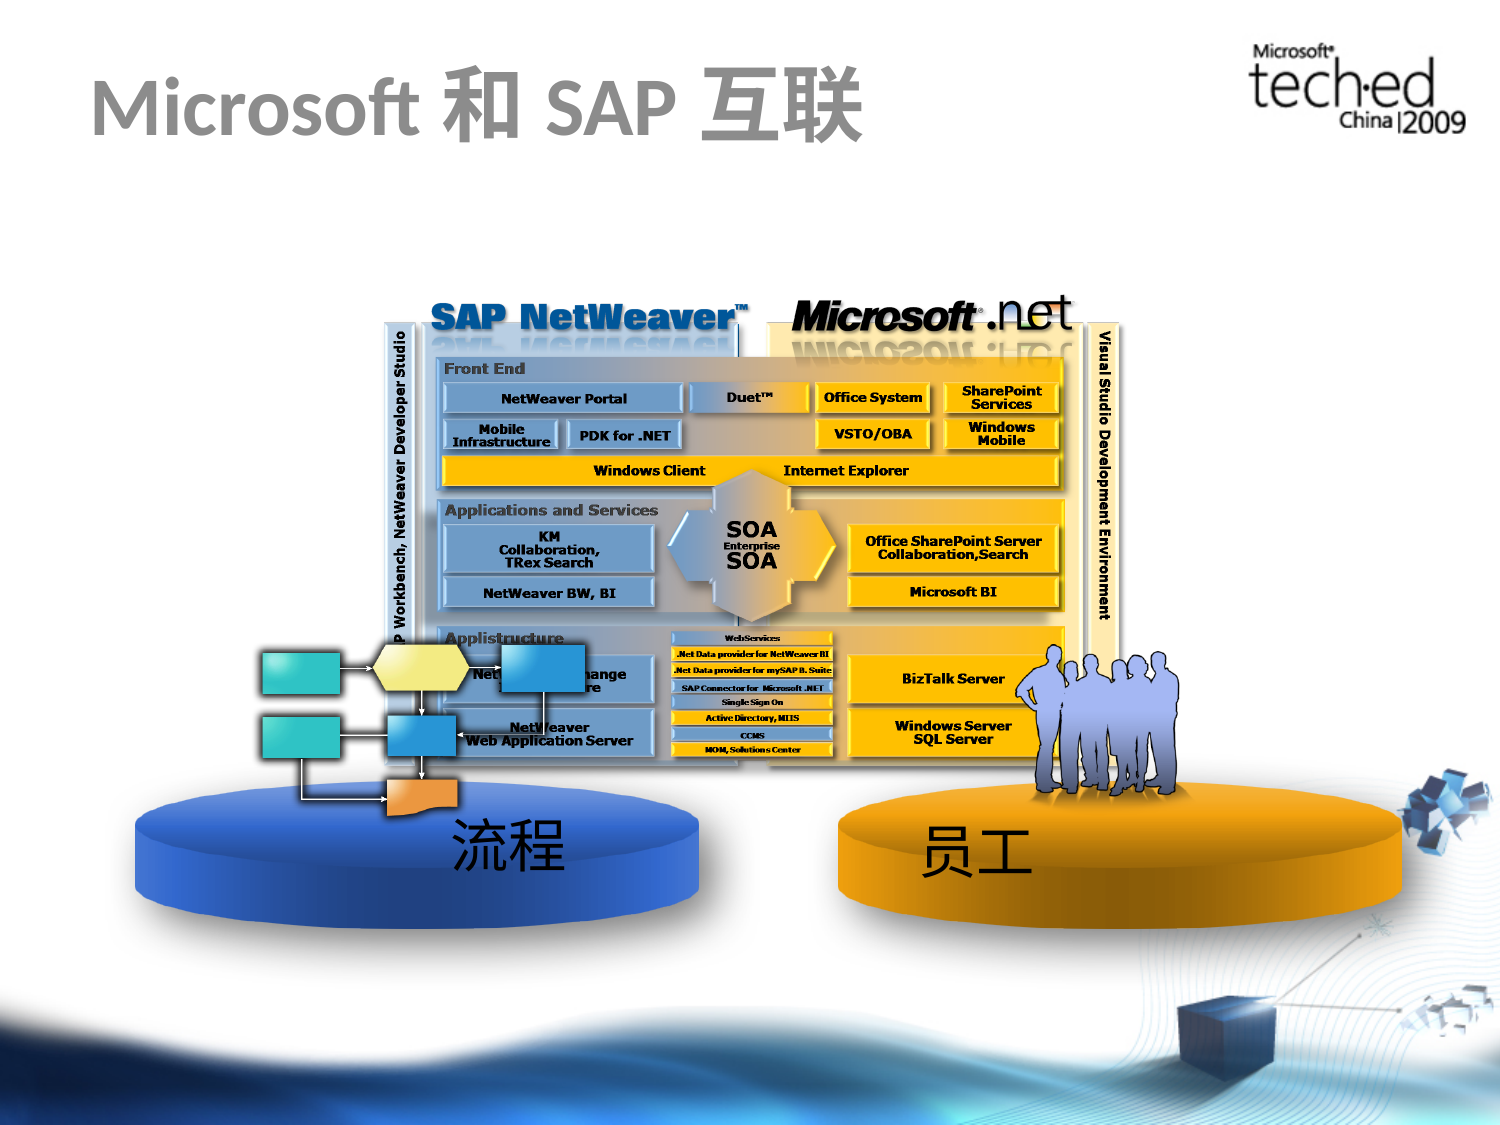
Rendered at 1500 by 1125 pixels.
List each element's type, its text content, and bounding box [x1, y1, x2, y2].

picture [0, 0, 1500, 1125]
title Microsoft和SAP互联 [75, 45, 1425, 233]
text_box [134, 633, 700, 930]
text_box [837, 643, 1403, 930]
